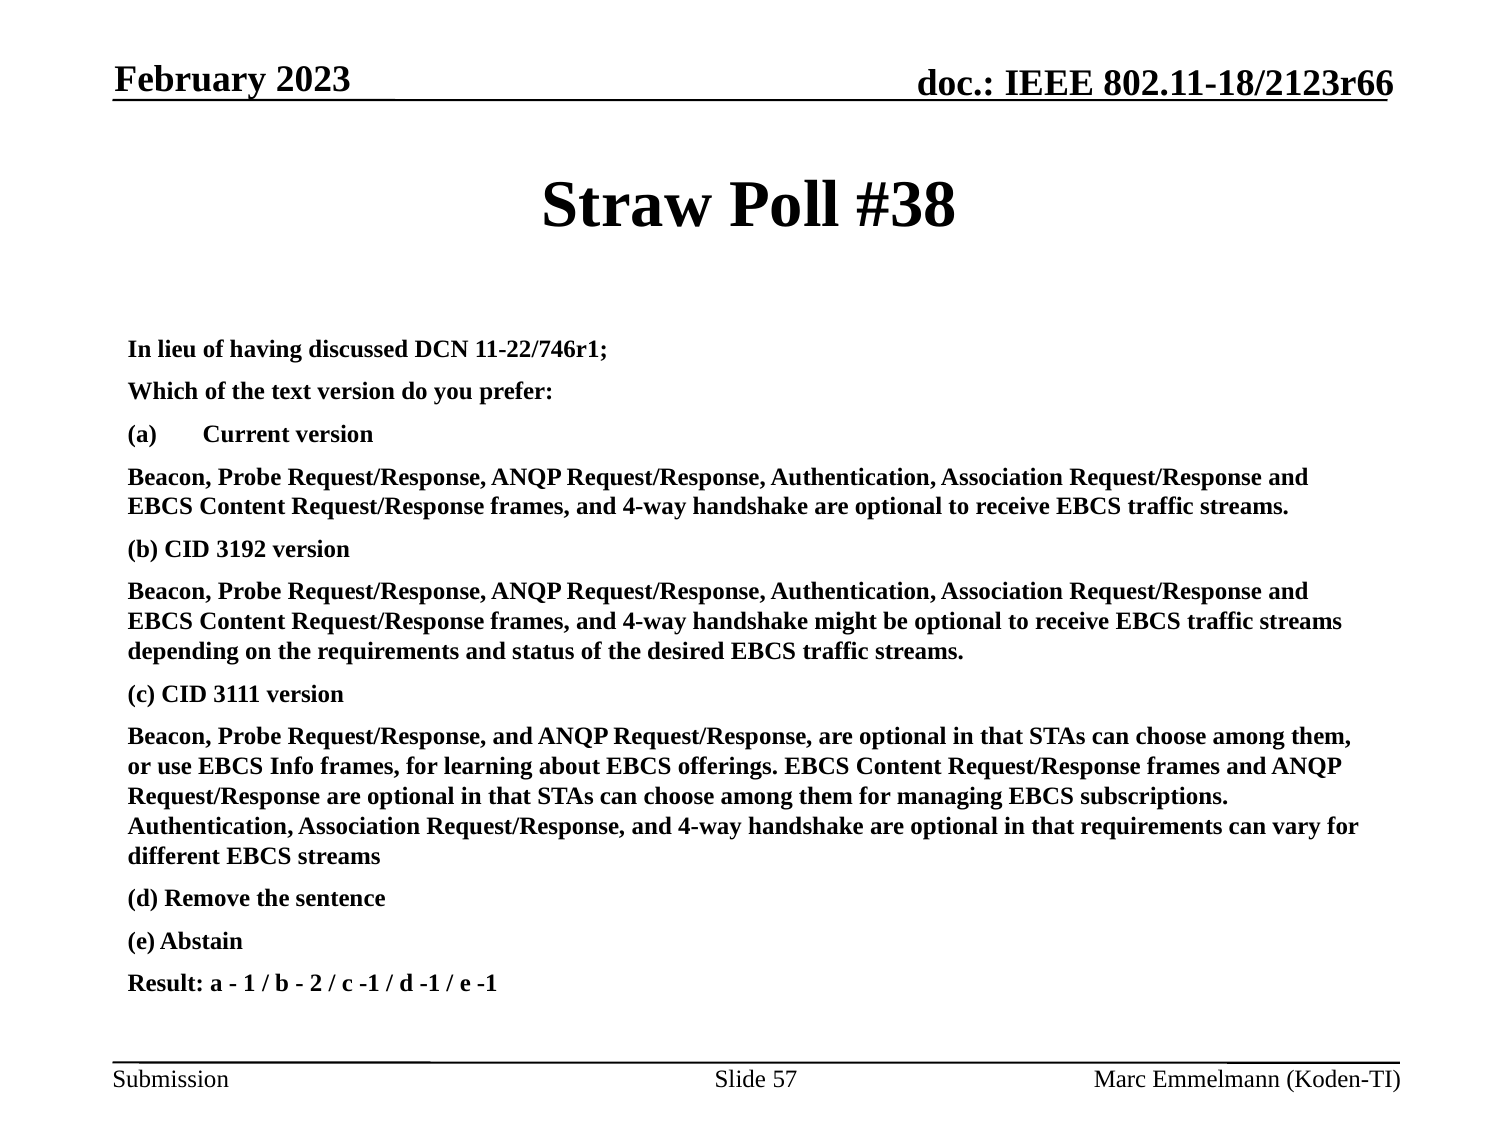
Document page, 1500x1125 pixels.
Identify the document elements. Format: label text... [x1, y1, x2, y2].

title Straw Poll #38 [112, 112, 1388, 288]
slide_number Slide 57 [712, 1061, 800, 1123]
footer Marc Emmelmann (Koden-TI) [878, 1061, 1402, 1093]
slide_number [114, 54, 423, 100]
list In lieu of having discussed DCN 11-22/746r1; Which of the text version do you prefer: Current version Beacon, Probe Request/Response, ANQP Request/Response, Authentication, Association Request/Response and EBCS Content Request/Response frames, and 4-way handshake are optional to receive EBCS traffic streams. (b) CID 3192 version Beacon, Probe Request/Response, ANQP Request/Response, Authentication, Association Request/Response and EBCS Content Request/Response frames, and 4-way handshake might be optional to receive EBCS traffic streams depending on the requirements and status of the desired EBCS traffic streams. (c) CID 3111 version Beacon, Probe Request/Response, and ANQP Request/Response, are optional in that STAs can choose among them, or use EBCS Info frames, for learning about EBCS offerings. EBCS Content Request/Response frames and ANQP Request/Response are optional in that STAs can choose among them for managing EBCS subscriptions. Authentication, Association Request/Response, and 4-way handshake are optional in that requirements can vary for different EBCS streams (d) Remove the sentence (e) Abstain Result: a - 1 / b - 2 / c -1 / d -1 / e -1 [112, 324, 1388, 1000]
